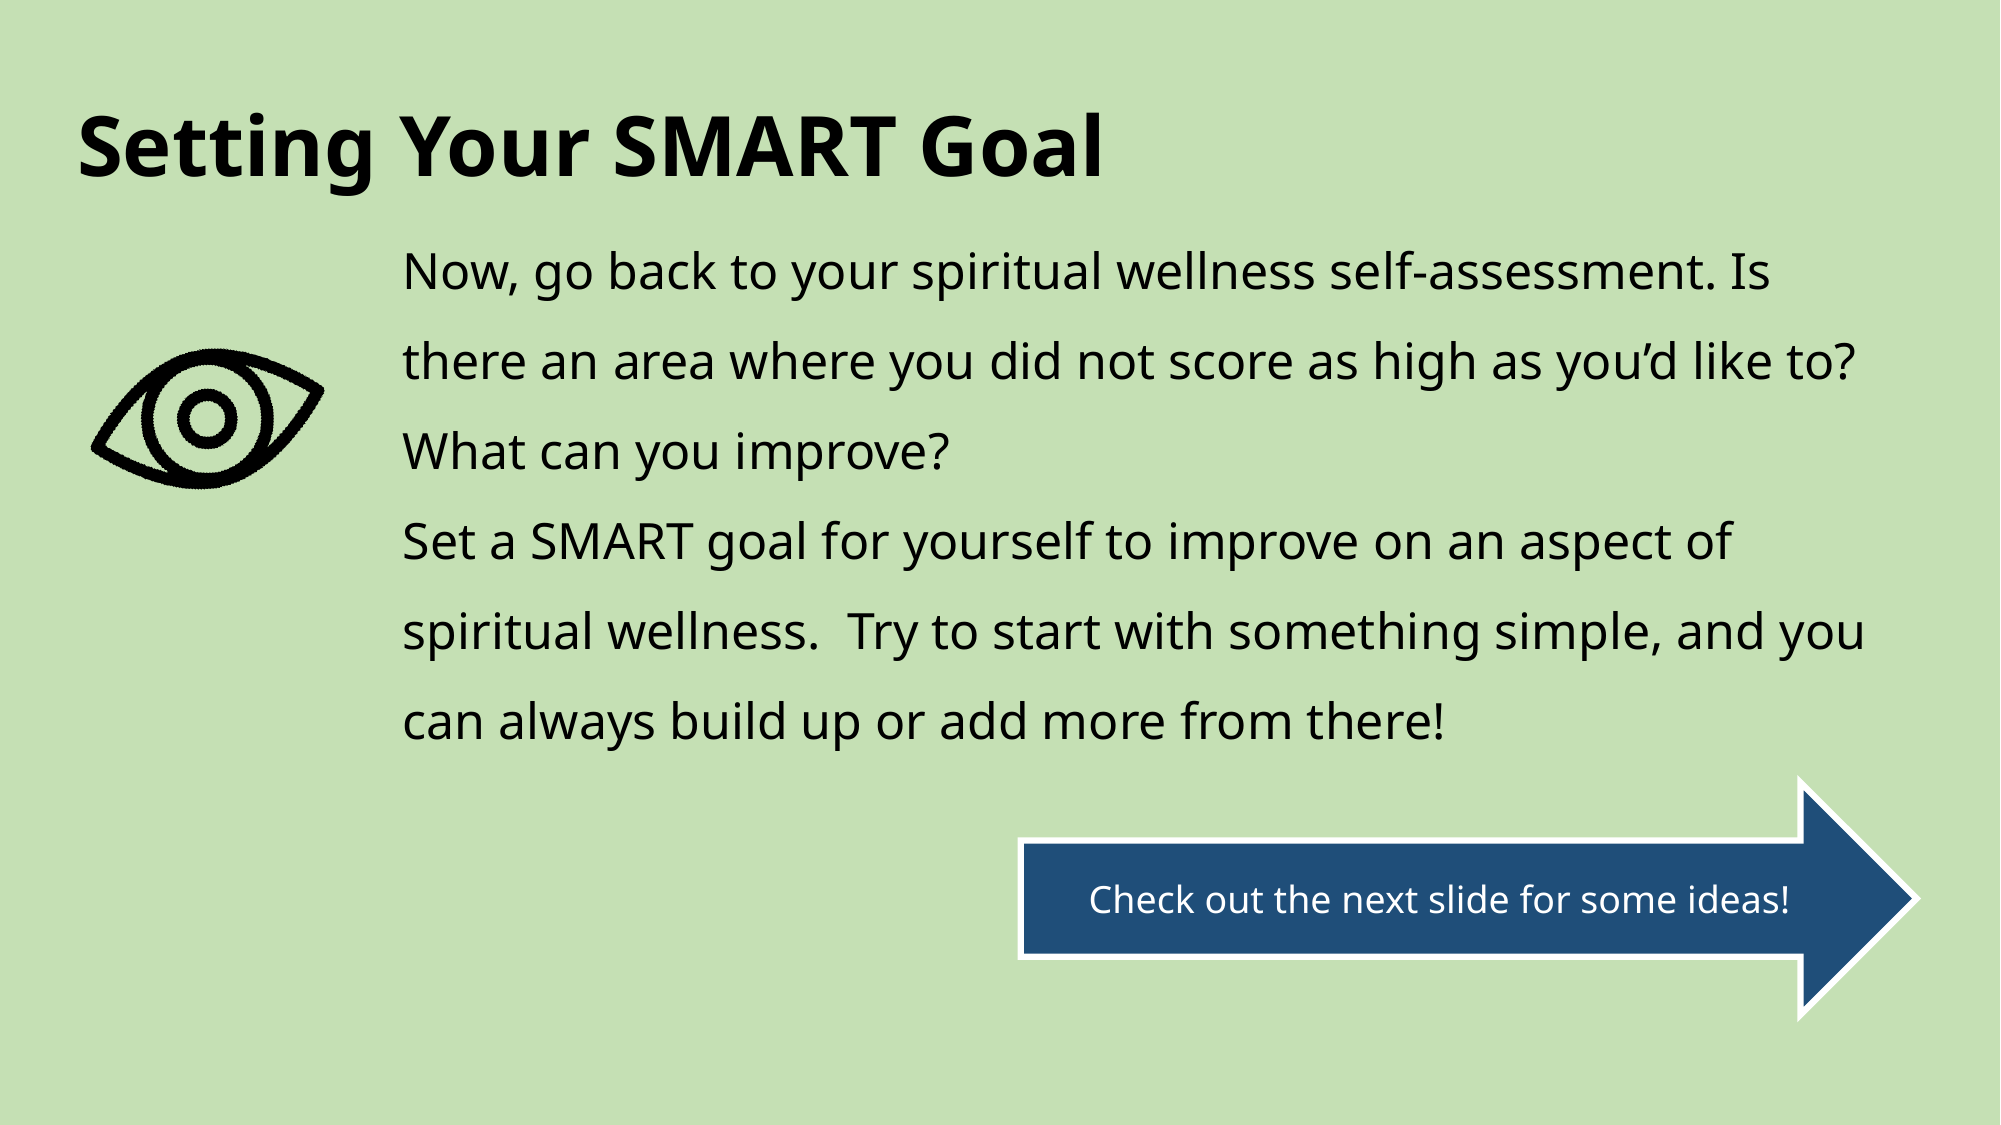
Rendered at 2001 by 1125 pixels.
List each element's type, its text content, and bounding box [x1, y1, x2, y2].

text_box Now, go back to your spiritual wellness self-assessment. Is there an area where you did not score as high as you’d like to? What can you improve? Set a SMART goal for yourself to improve on an aspect of spiritual wellness. Try to start with something simple, and you can always build up or add more from there! [388, 201, 1921, 757]
text_box Check out the next slide for some ideas! [1019, 779, 1919, 1018]
text_box Setting Your SMART Goal [62, 85, 1796, 201]
picture [32, 243, 382, 594]
